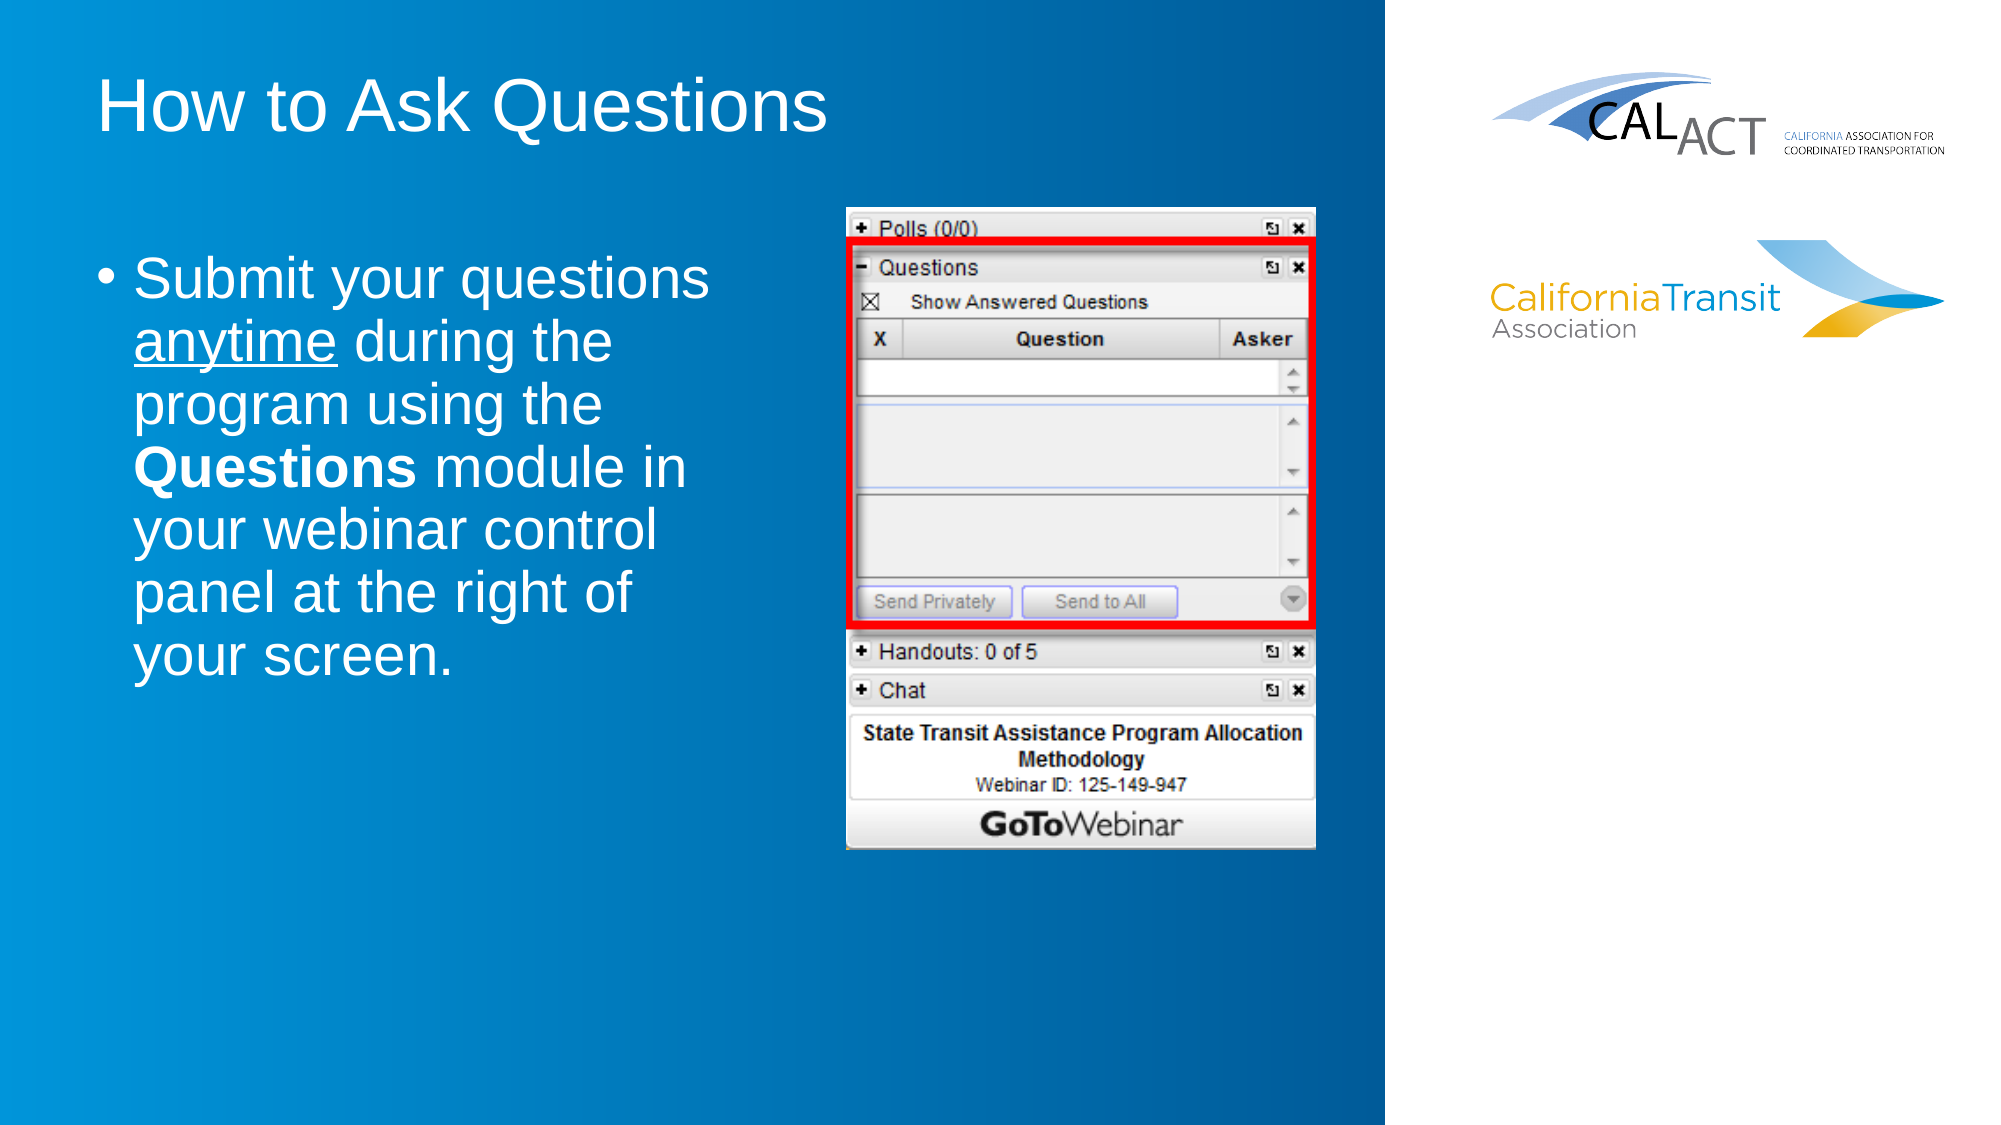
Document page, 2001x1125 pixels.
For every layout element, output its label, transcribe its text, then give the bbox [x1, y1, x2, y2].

picture [846, 207, 1316, 850]
list Submit your questions anytime during the program using the Questions module in your webinar control panel at the right of your screen. [81, 240, 757, 818]
title How to Ask Questions [81, 59, 995, 203]
picture [1491, 72, 1945, 338]
